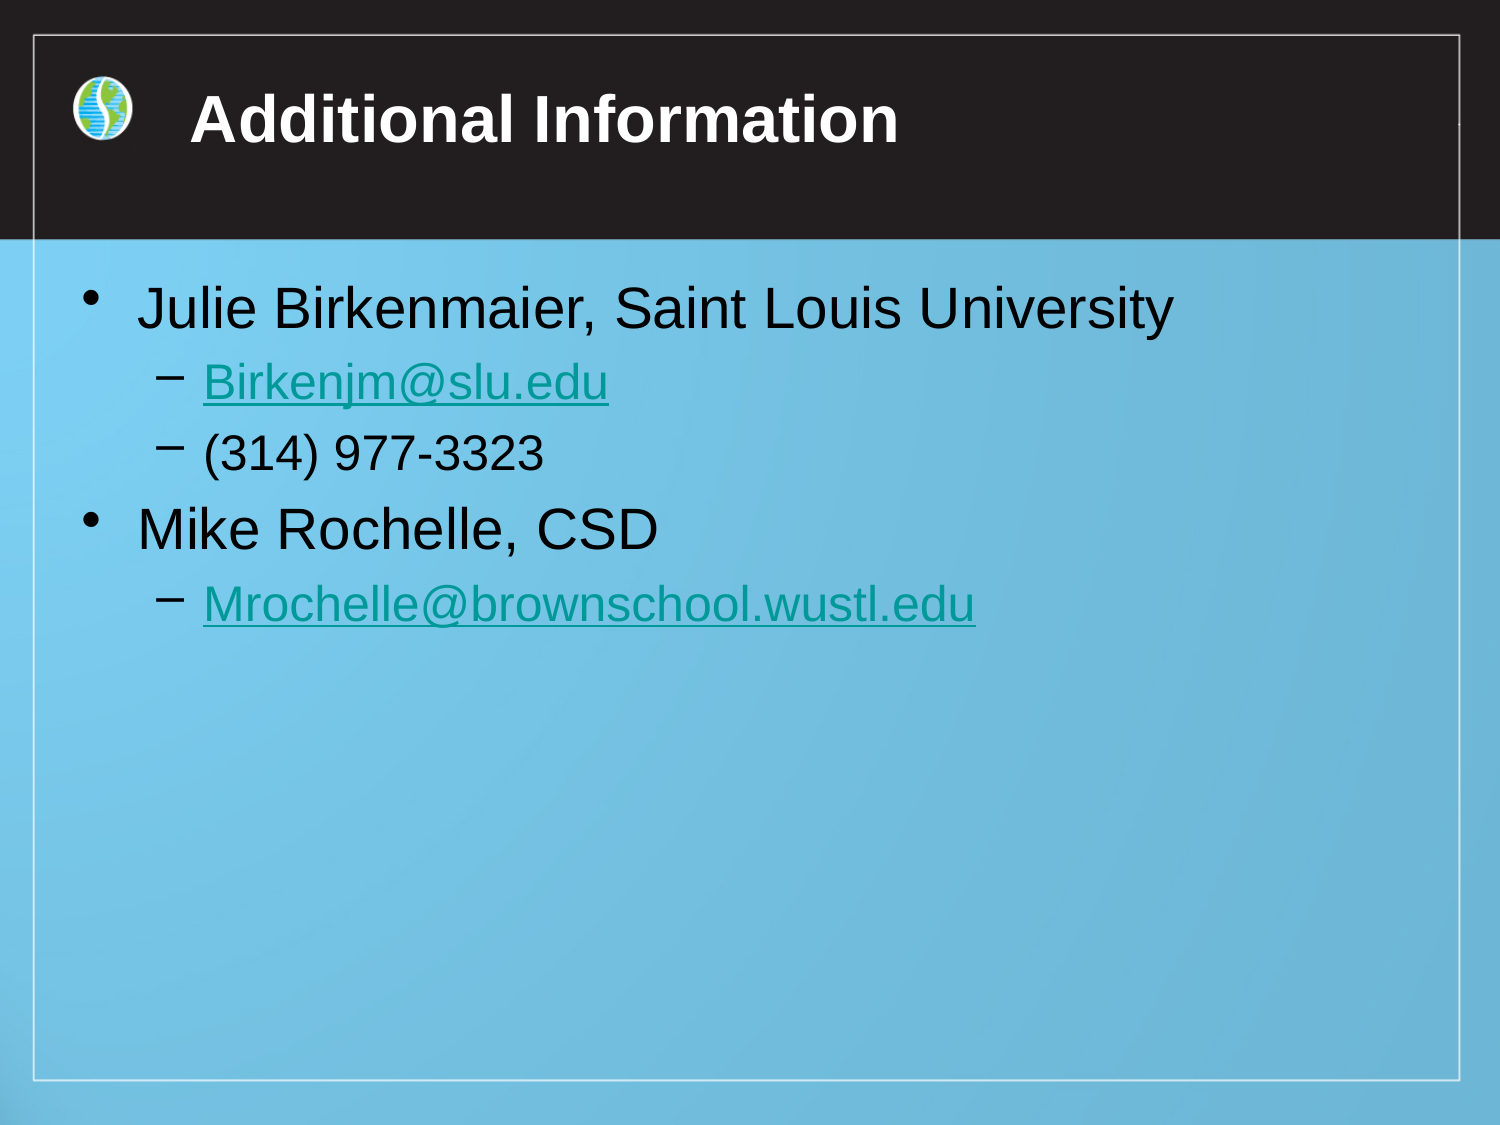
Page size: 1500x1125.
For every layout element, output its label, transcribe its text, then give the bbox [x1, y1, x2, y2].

title Additional Information [174, 40, 1425, 193]
picture [0, 0, 1500, 1125]
list Julie Birkenmaier, Saint Louis University Birkenjm@slu.edu (314) 977-3323 Mike Rochelle, CSD Mrochelle@brownschool.wustl.edu [66, 262, 1425, 1045]
